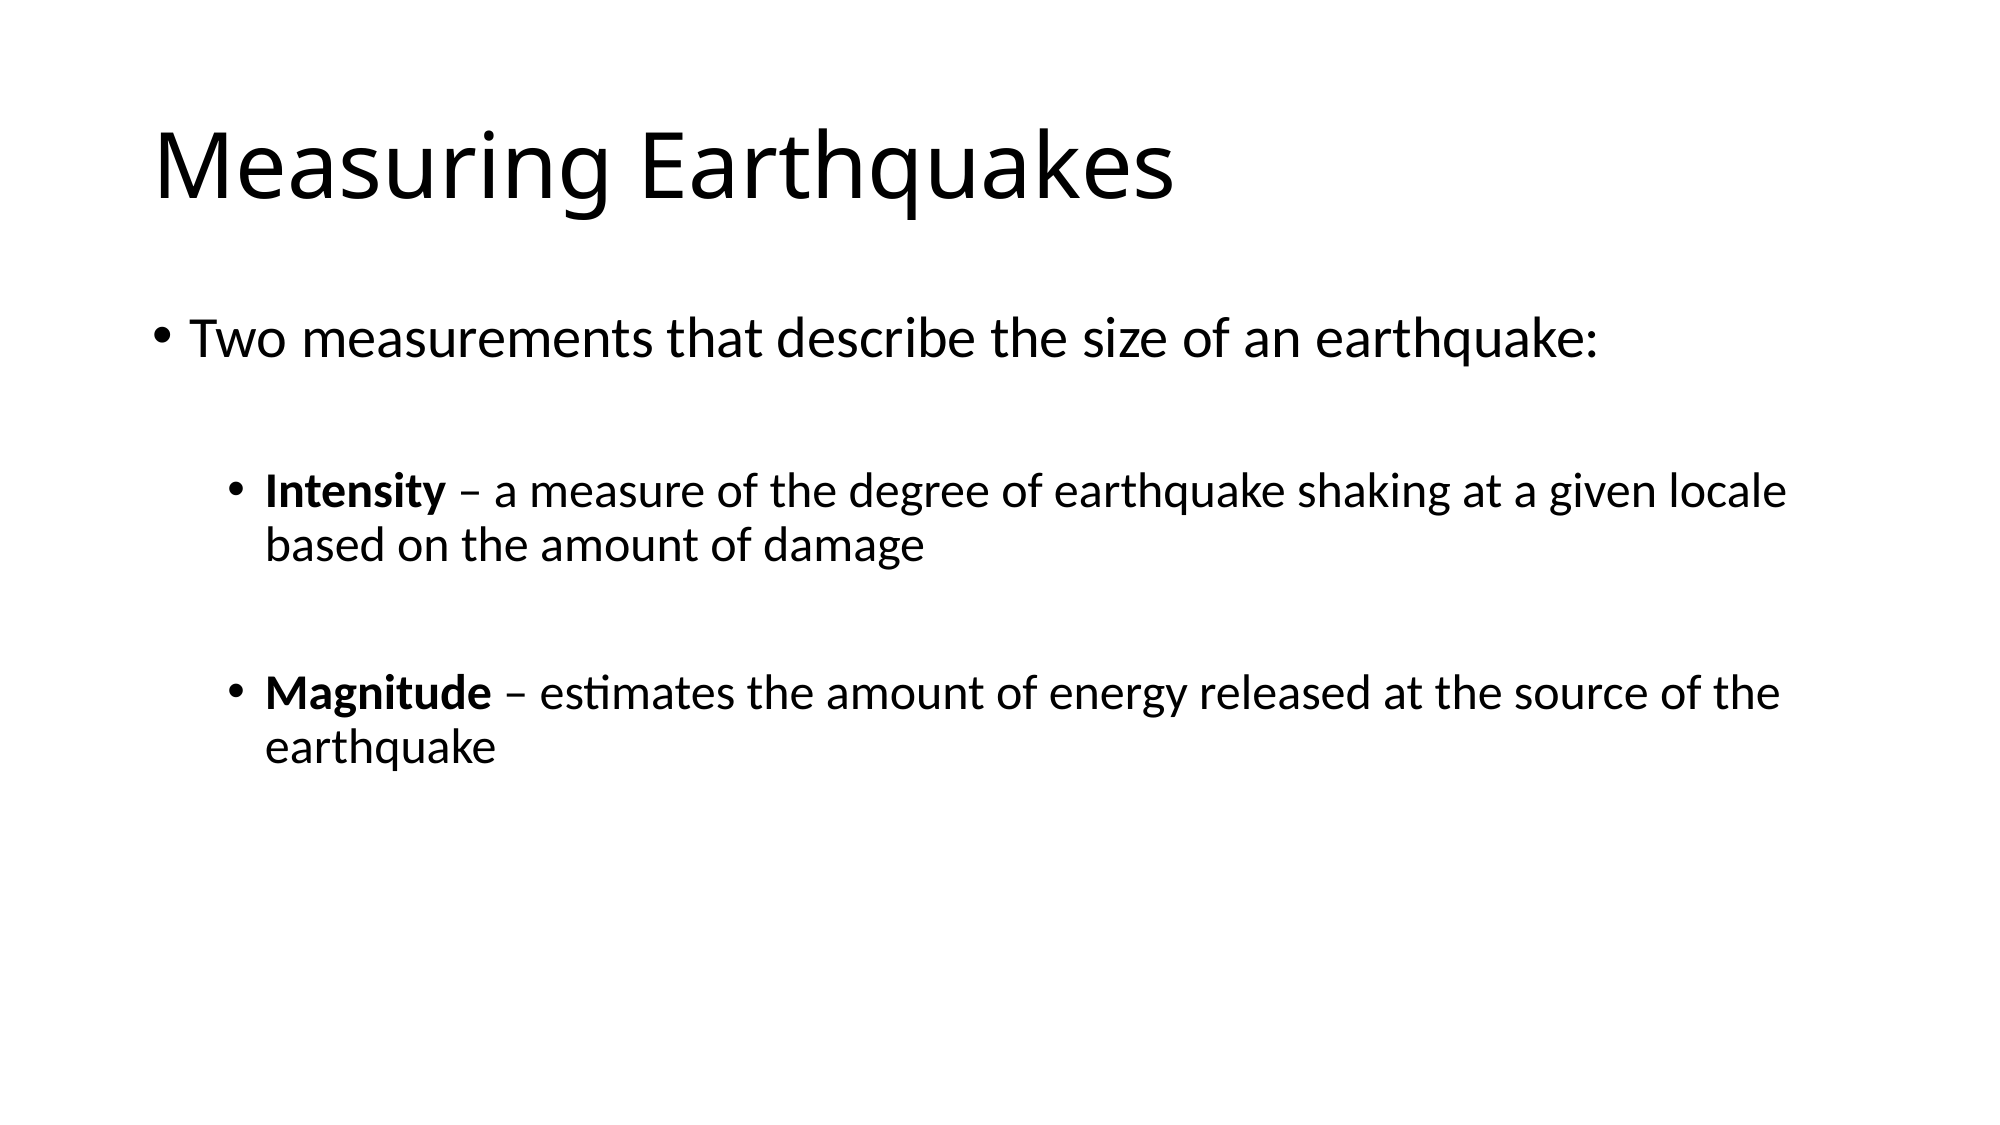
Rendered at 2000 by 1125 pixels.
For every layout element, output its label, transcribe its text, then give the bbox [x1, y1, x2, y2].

list Two measurements that describe the size of an earthquake: Intensity – a measure of the degree of earthquake shaking at a given locale based on the amount of damage Magnitude – estimates the amount of energy released at the source of the earthquake [137, 299, 1862, 1014]
title Measuring Earthquakes [137, 59, 1862, 278]
